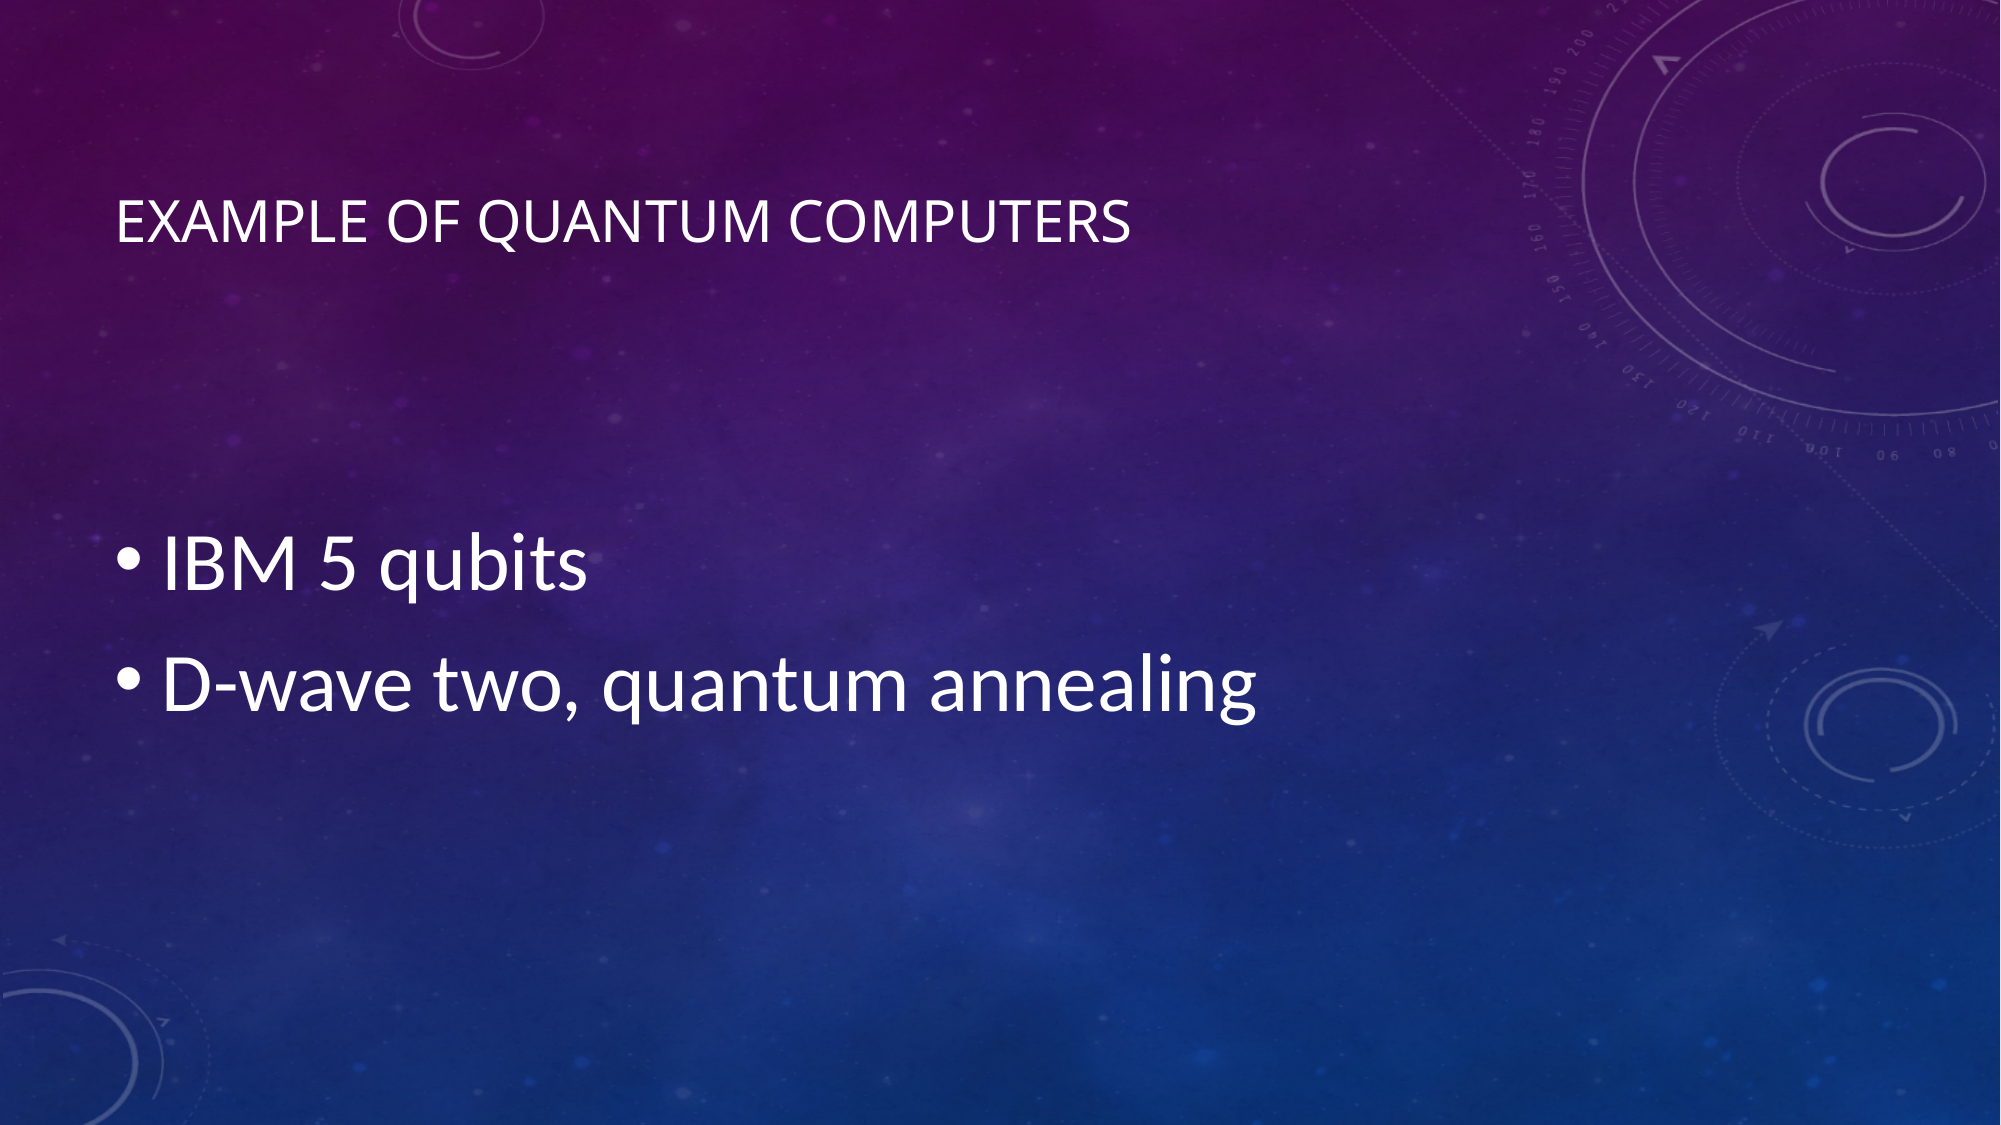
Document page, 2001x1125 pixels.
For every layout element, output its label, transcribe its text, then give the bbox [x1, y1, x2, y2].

picture [0, 0, 2001, 1125]
list IBM 5 qubits D-wave two, quantum annealing [99, 351, 1800, 950]
title Example of quantum computers [99, 99, 1800, 339]
